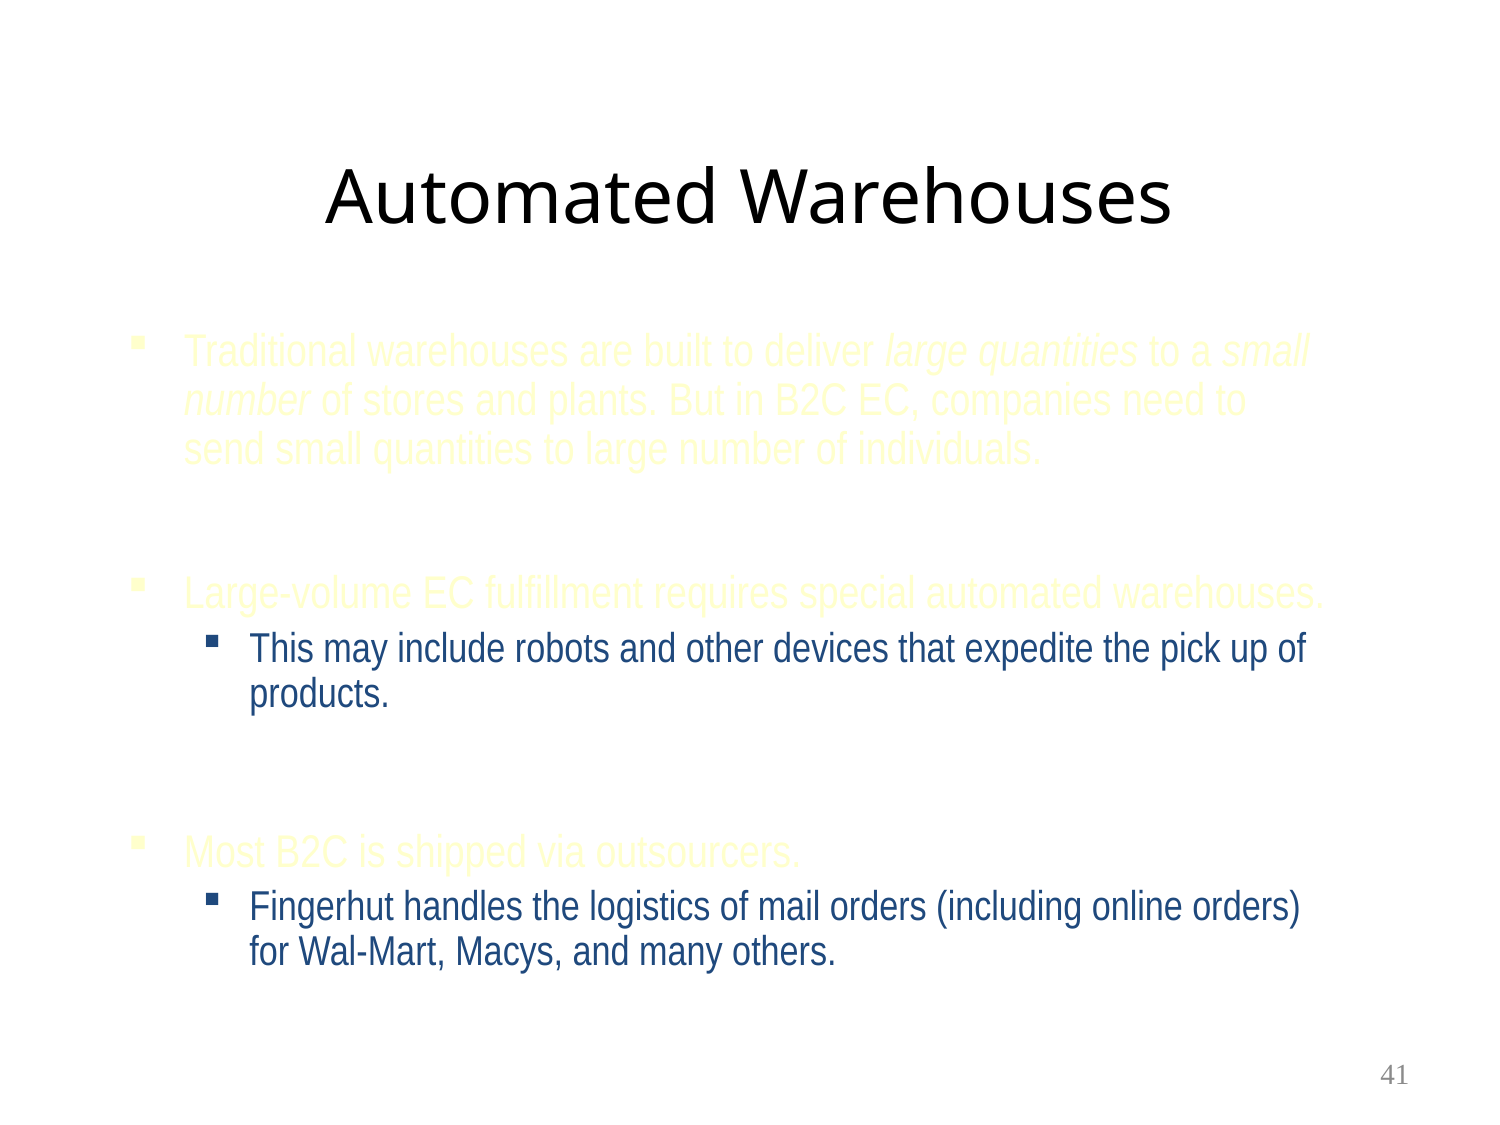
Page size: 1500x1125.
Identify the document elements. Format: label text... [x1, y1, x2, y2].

slide_number 41 [1074, 1042, 1425, 1103]
title Automated Warehouses [112, 99, 1388, 288]
list Traditional warehouses are built to deliver large quantities to a small number of stores and plants. But in B2C EC, companies need to send small quantities to large number of individuals. Large-volume EC fulfillment requires special automated warehouses. This may include robots and other devices that expedite the pick up of products. Most B2C is shipped via outsourcers. Fingerhut handles the logistics of mail orders (including online orders) for Wal-Mart, Macys, and many others. [112, 249, 1350, 900]
